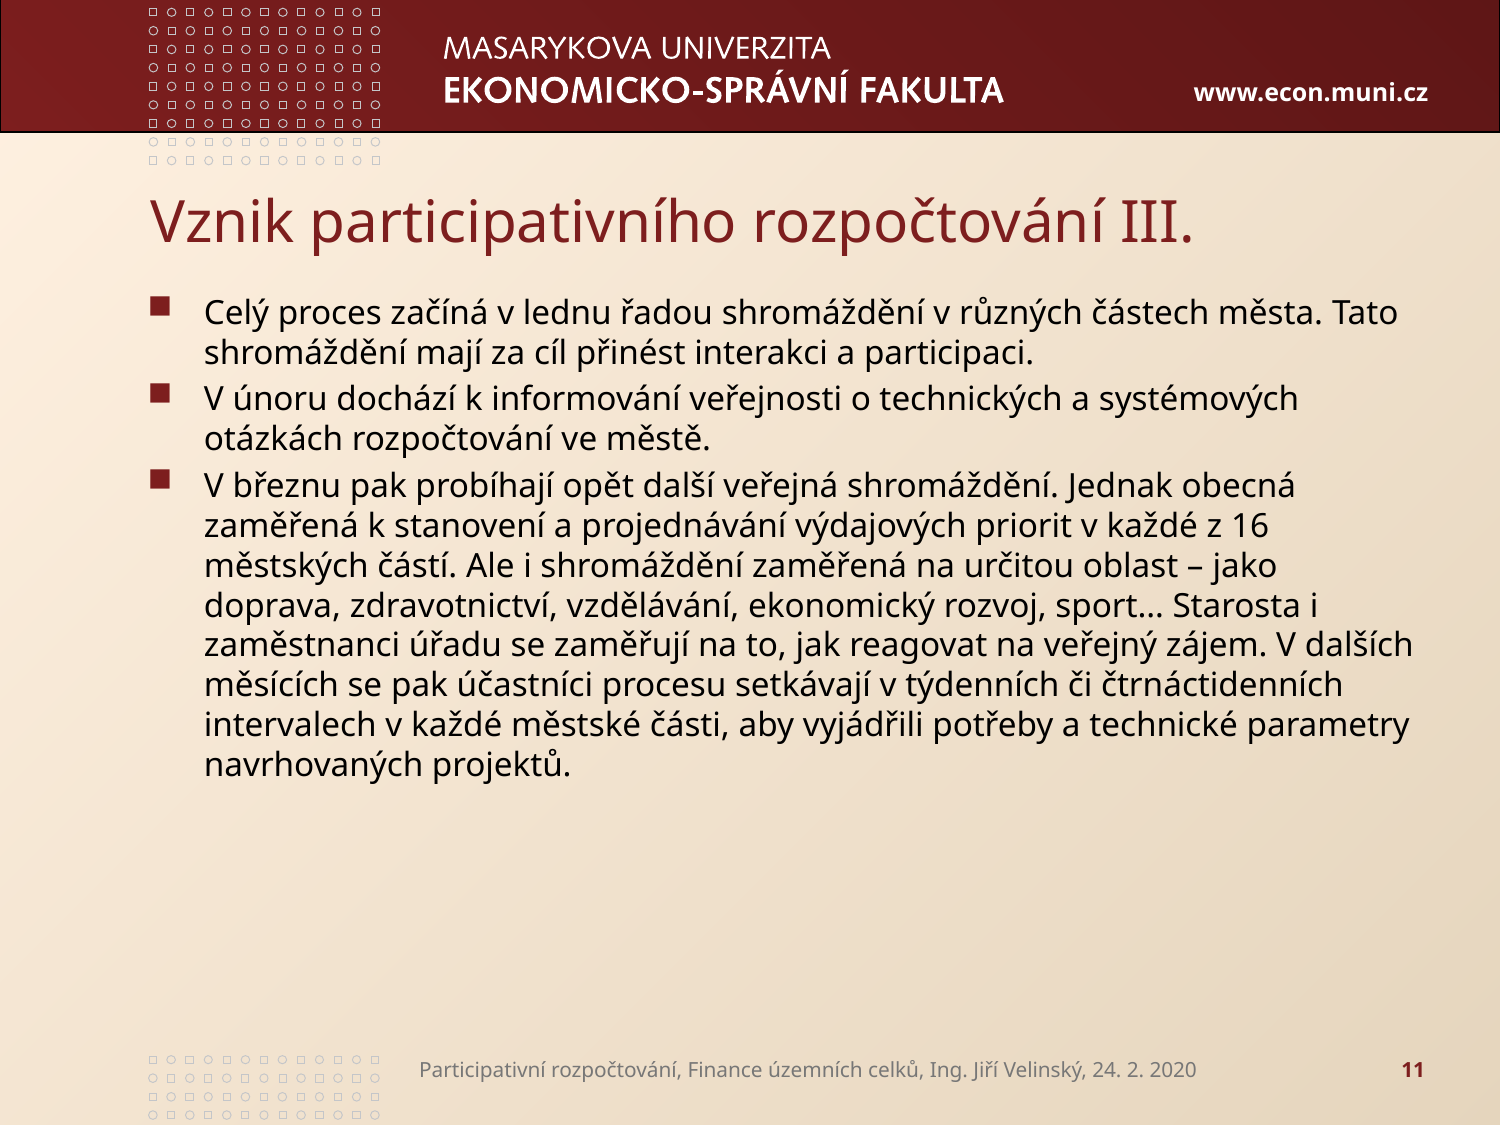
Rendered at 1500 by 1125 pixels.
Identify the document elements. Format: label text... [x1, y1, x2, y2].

list Celý proces začíná v lednu řadou shromáždění v různých částech města. Tato shromáždění mají za cíl přinést interakci a participaci. V únoru dochází k informování veřejnosti o technických a systémových otázkách rozpočtování ve městě. V březnu pak probíhají opět další veřejná shromáždění. Jednak obecná zaměřená k stanovení a projednávání výdajových priorit v každé z 16 městských částí. Ale i shromáždění zaměřená na určitou oblast – jako doprava, zdravotnictví, vzdělávání, ekonomický rozvoj, sport… Starosta i zaměstnanci úřadu se zaměřují na to, jak reagovat na veřejný zájem. V dalších měsících se pak účastníci procesu setkávají v týdenních či čtrnáctidenních intervalech v každé městské části, aby vyjádřili potřeby a technické parametry navrhovaných projektů. [147, 290, 1423, 1006]
title Vznik participativního rozpočtování III. [150, 184, 1425, 268]
footer Participativní rozpočtování, Finance územních celků, Ing. Jiří Velinský, 24. 2. 2020 [419, 1056, 1316, 1100]
slide_number 11 [1316, 1056, 1425, 1100]
